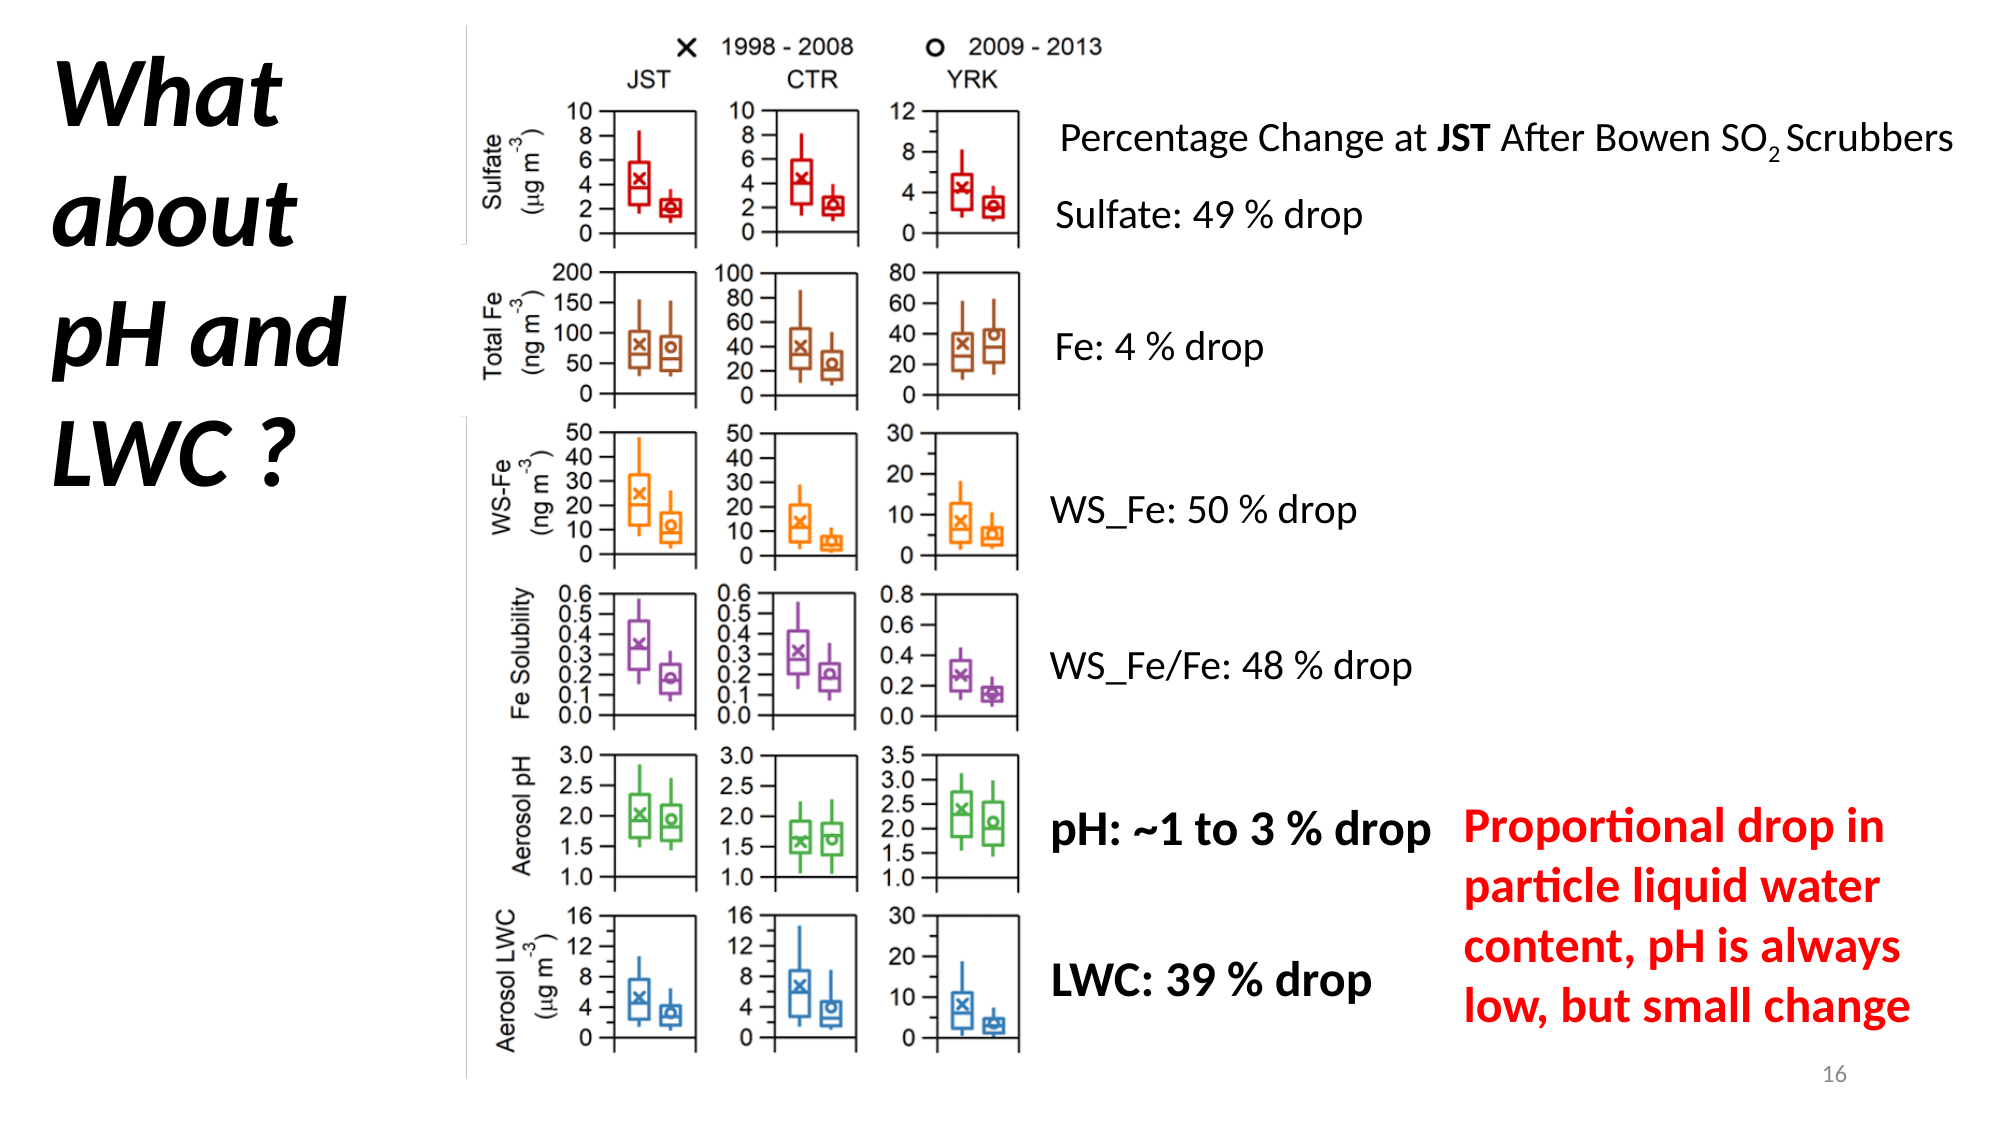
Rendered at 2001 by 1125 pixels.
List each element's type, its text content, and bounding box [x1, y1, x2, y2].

text_box pH: ~1 to 3 % drop [1203, 788, 1447, 864]
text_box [461, 25, 1203, 1120]
text_box Sulfate: 49 % drop [1203, 179, 1379, 245]
text_box Fe: 4 % drop [1203, 310, 1280, 376]
text_box WS_Fe: 50 % drop [1203, 474, 1373, 539]
text_box What about pH and LWC ? [36, 18, 413, 514]
text_box Proportional drop in particle liquid water content, pH is always low, but small change [1448, 785, 1929, 1040]
text_box LWC: 39 % drop [1203, 939, 1388, 1014]
slide_number 16 [1412, 1042, 1863, 1103]
text_box Percentage Change at JST After Bowen SO2 Scrubbers [1203, 102, 1970, 175]
text_box WS_Fe/Fe: 48 % drop [1203, 630, 1429, 695]
